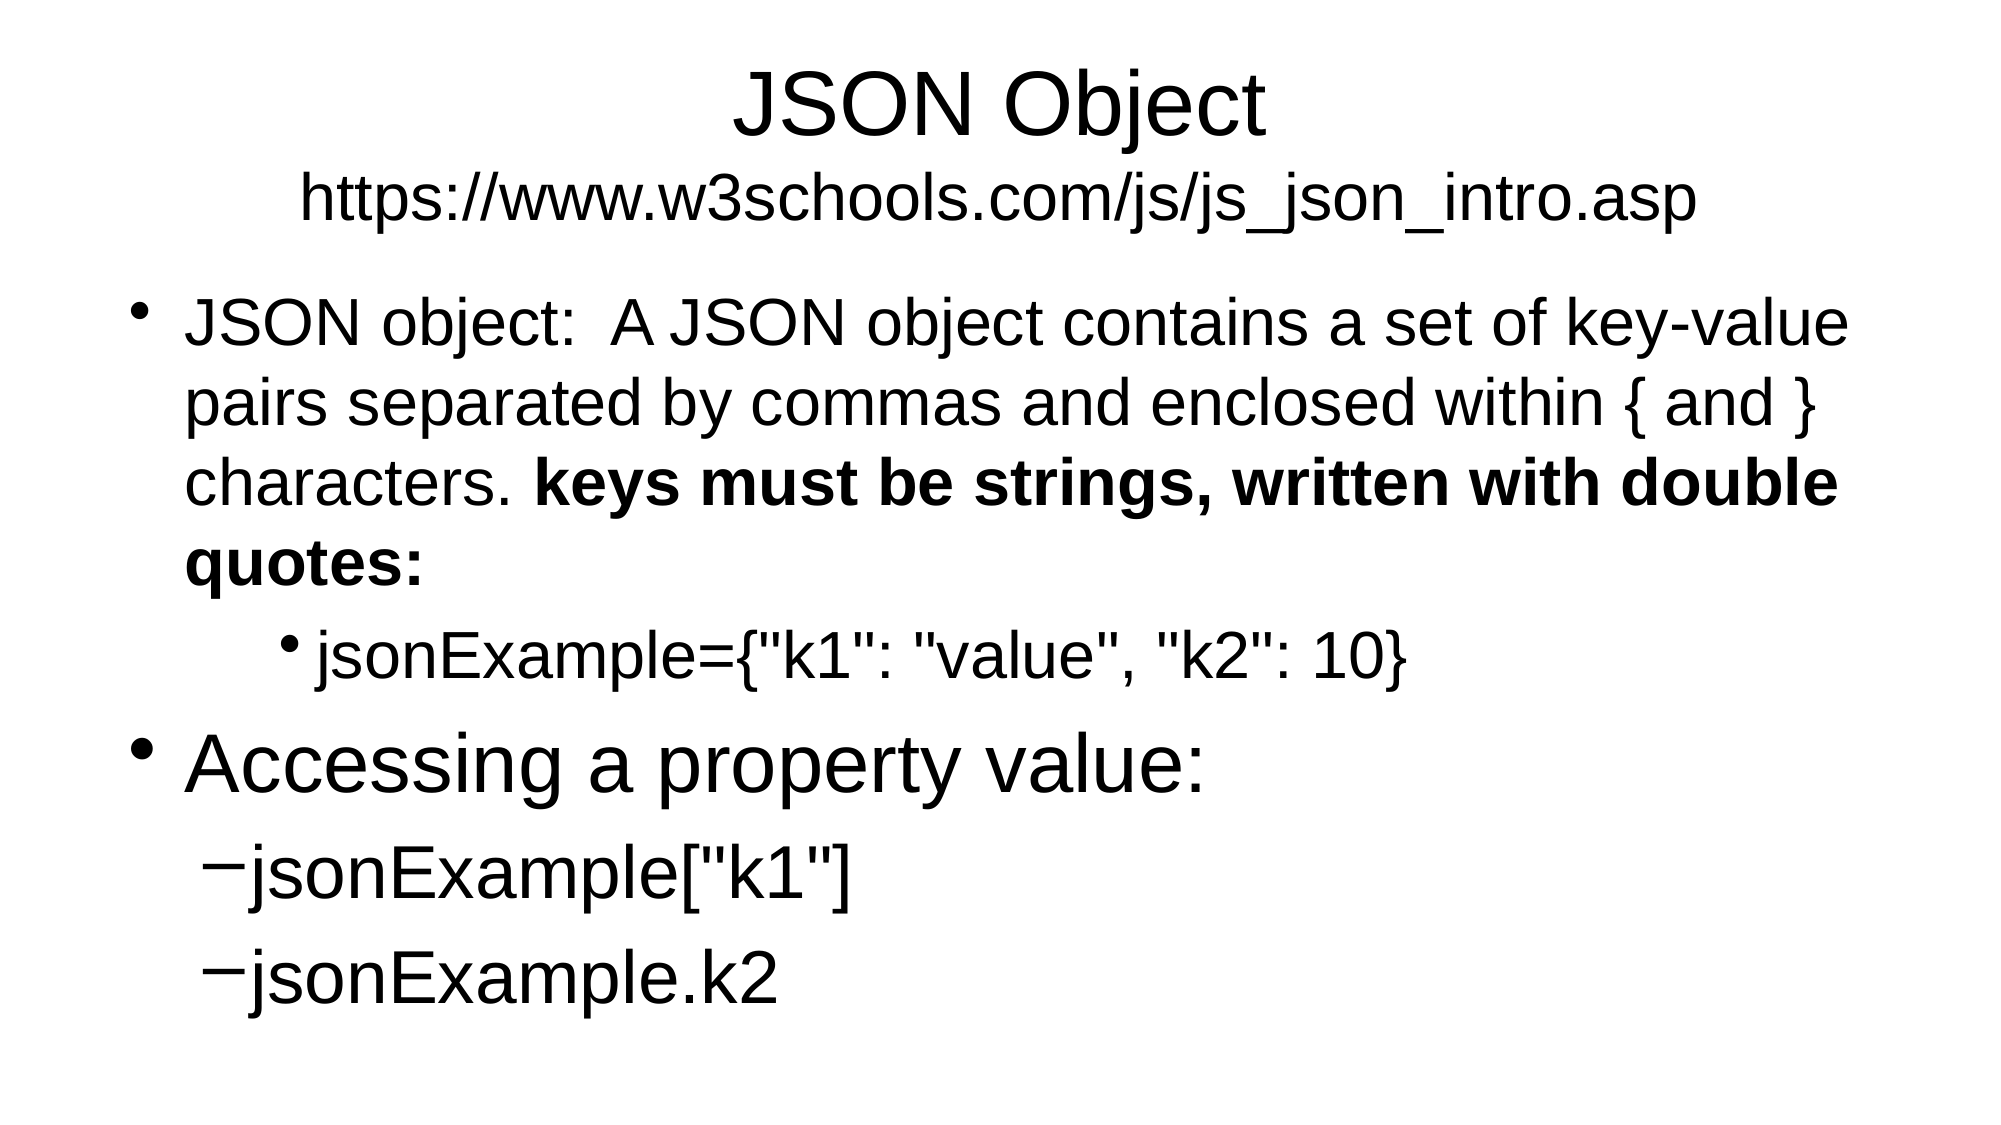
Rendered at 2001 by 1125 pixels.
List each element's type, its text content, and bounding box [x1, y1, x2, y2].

list JSON object: A JSON object contains a set of key-value pairs separated by commas and enclosed within { and } characters. keys must be strings, written with double quotes: jsonExample={"k1": "value", "k2": 10} Accessing a property value: jsonExample["k1"] jsonExample.k2 [113, 271, 1914, 1014]
title JSON Object https://www.w3schools.com/js/js_json_intro.asp [99, 45, 1900, 233]
